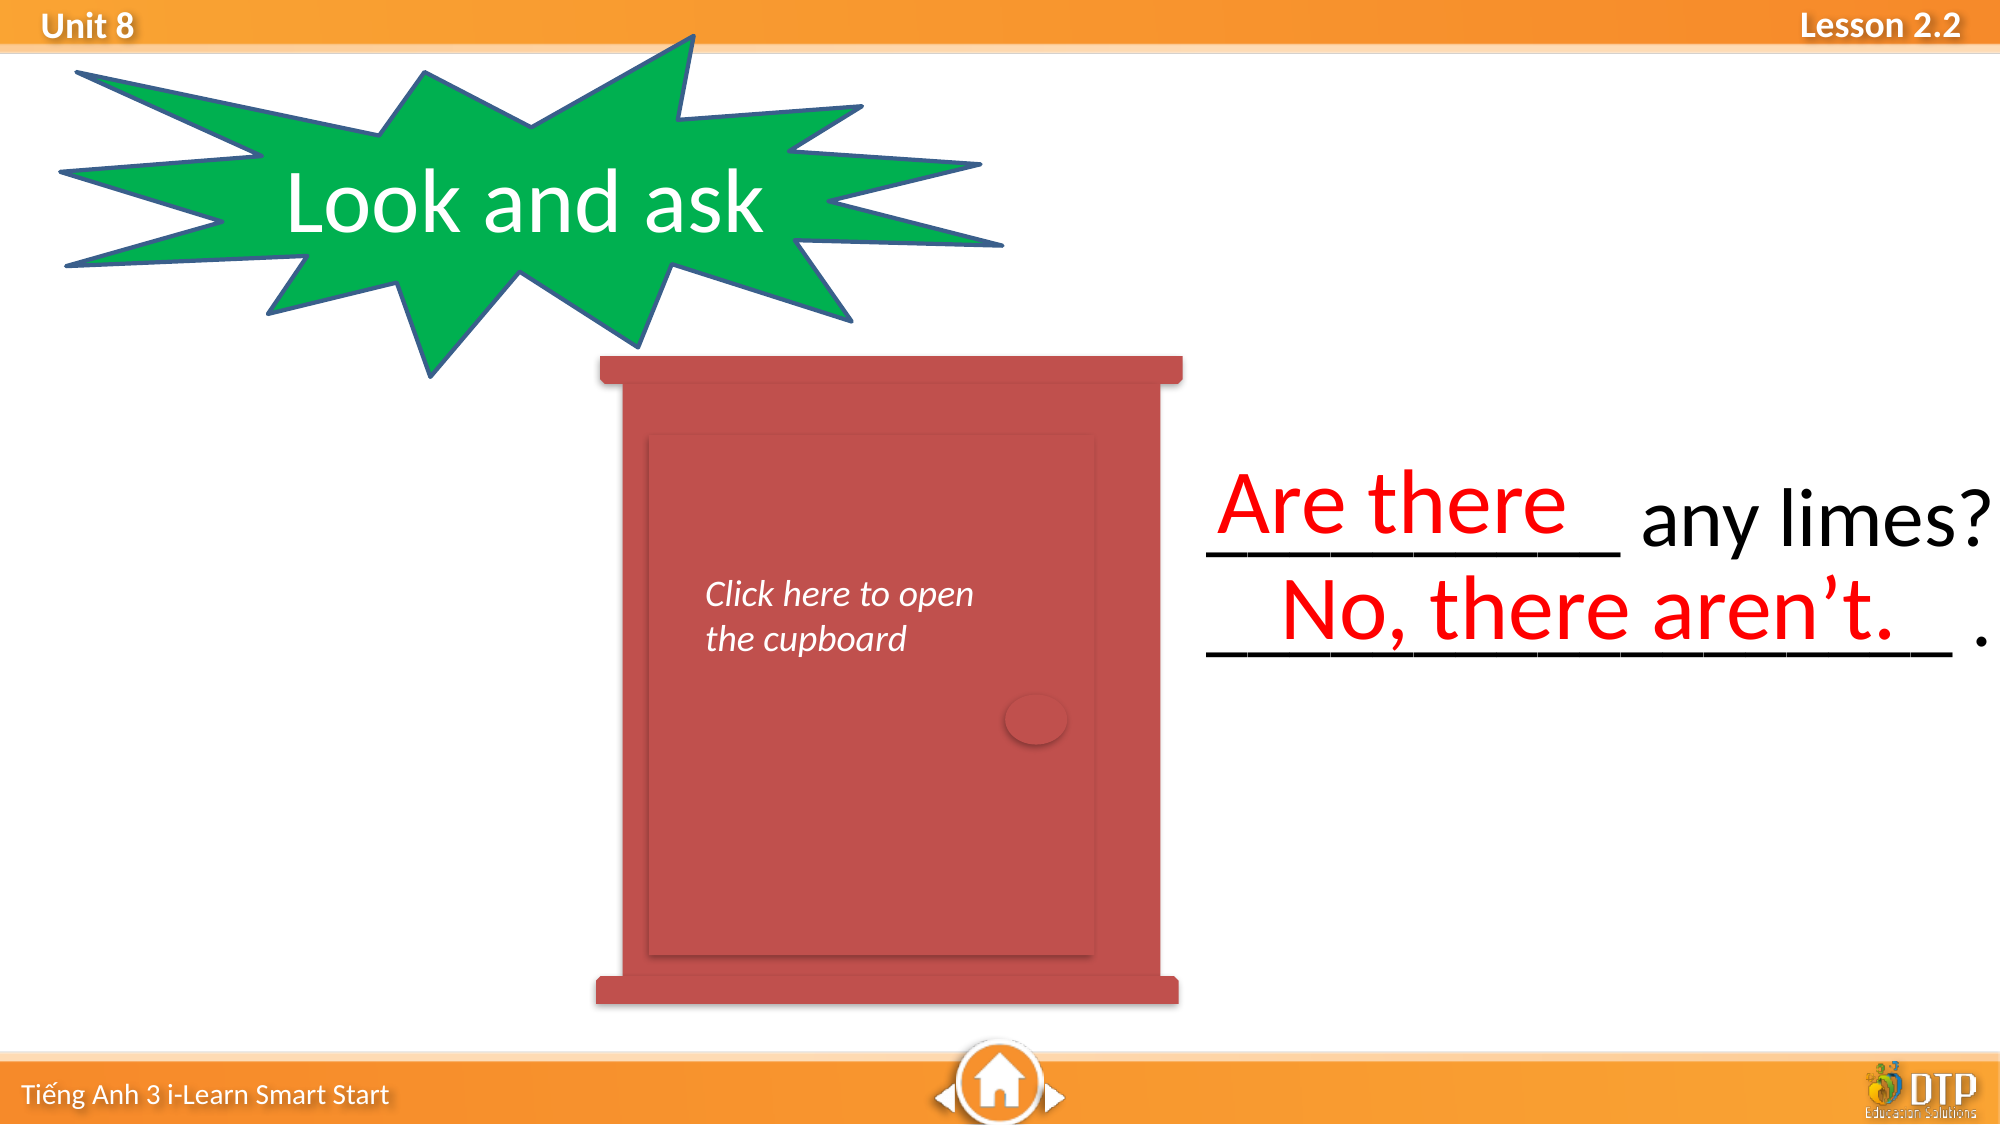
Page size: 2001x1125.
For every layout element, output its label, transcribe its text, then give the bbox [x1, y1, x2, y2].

picture [0, 0, 2000, 1125]
text_box Look and ask [58, 33, 1005, 380]
text_box Are there [1202, 435, 1694, 560]
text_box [595, 355, 1183, 1004]
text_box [648, 434, 1095, 956]
text_box __________ any limes? __________________ . [1192, 455, 2000, 671]
text_box No, there aren’t. [1265, 540, 1949, 666]
